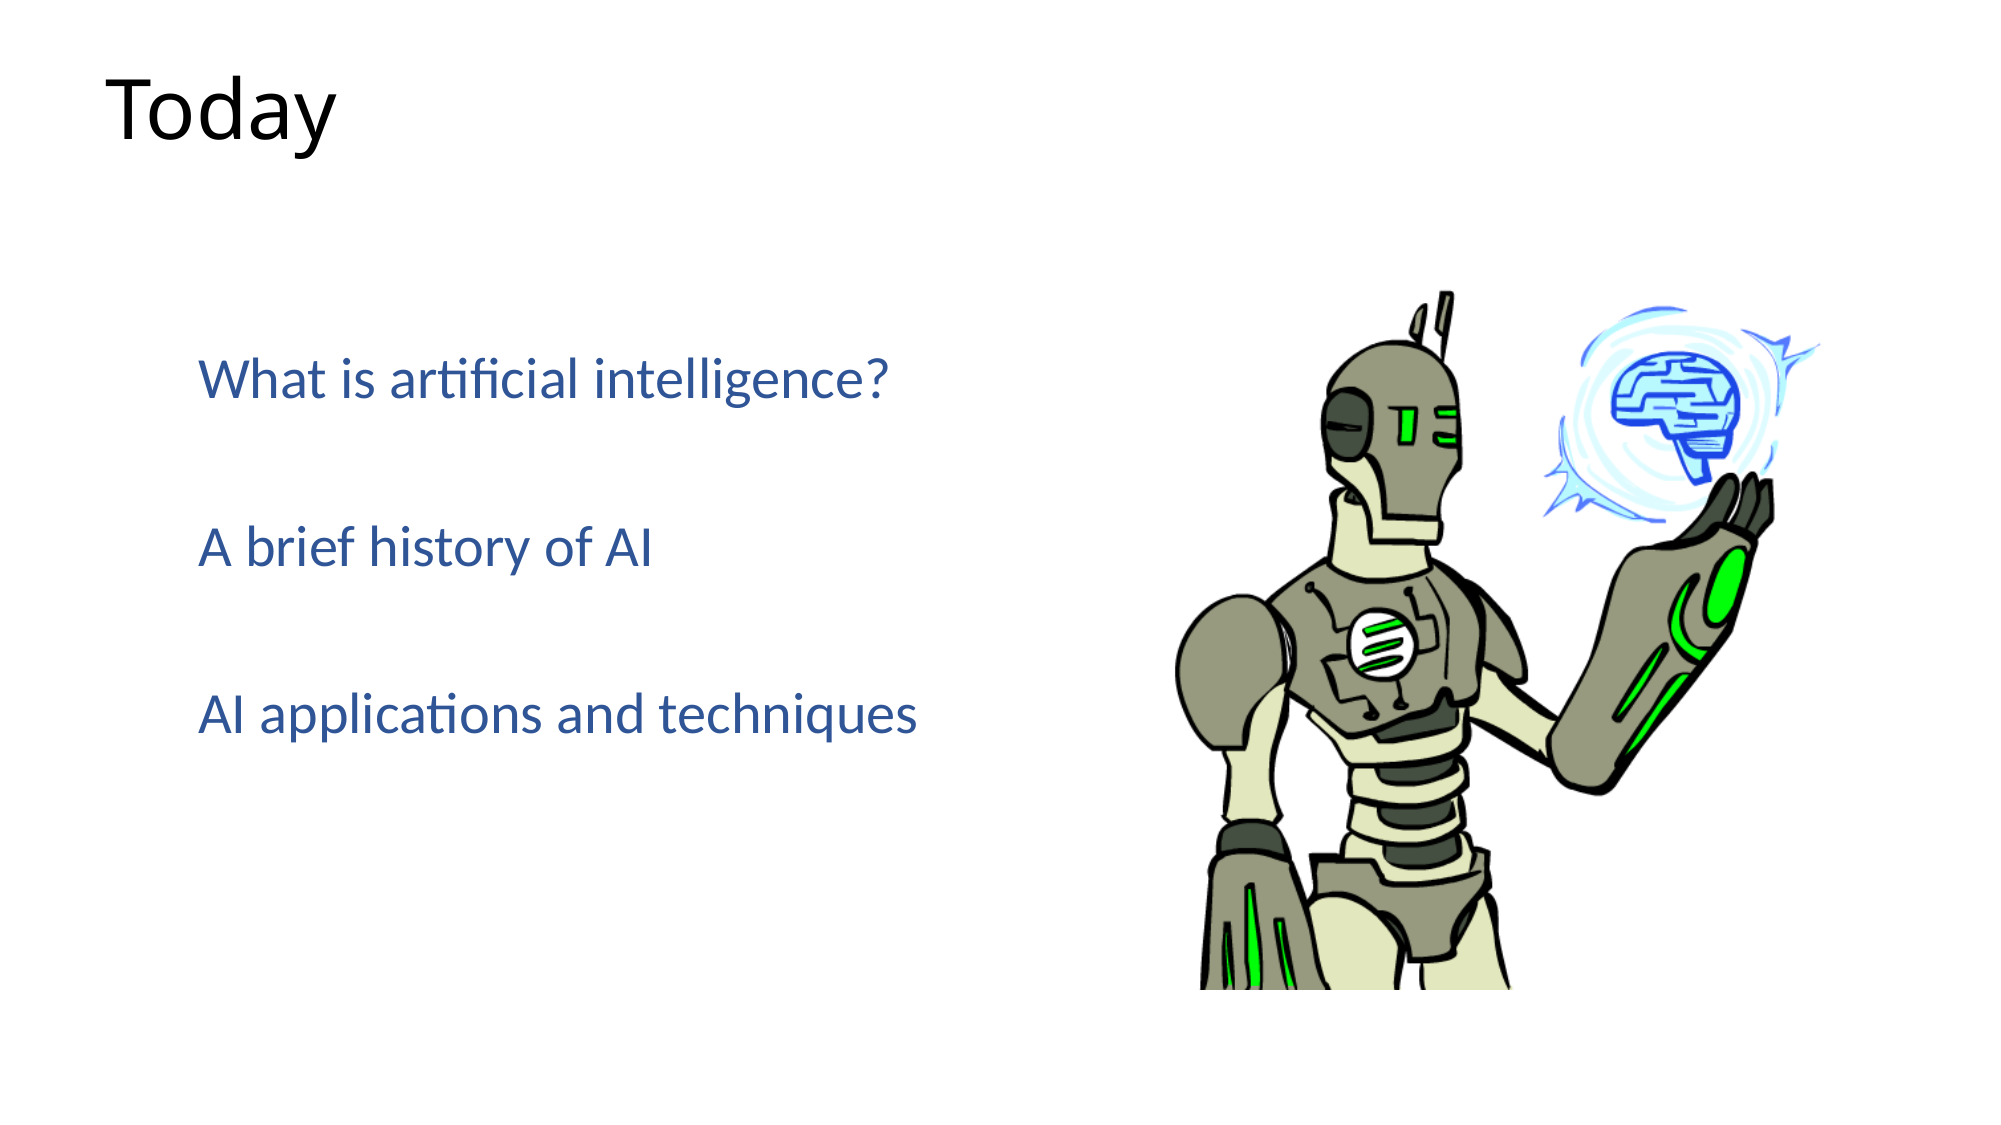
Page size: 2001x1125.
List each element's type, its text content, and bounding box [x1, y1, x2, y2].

list What is artificial intelligence? A brief history of AI AI applications and techniques [183, 299, 1334, 1043]
picture [1166, 245, 1832, 990]
title Today [90, 60, 1816, 164]
